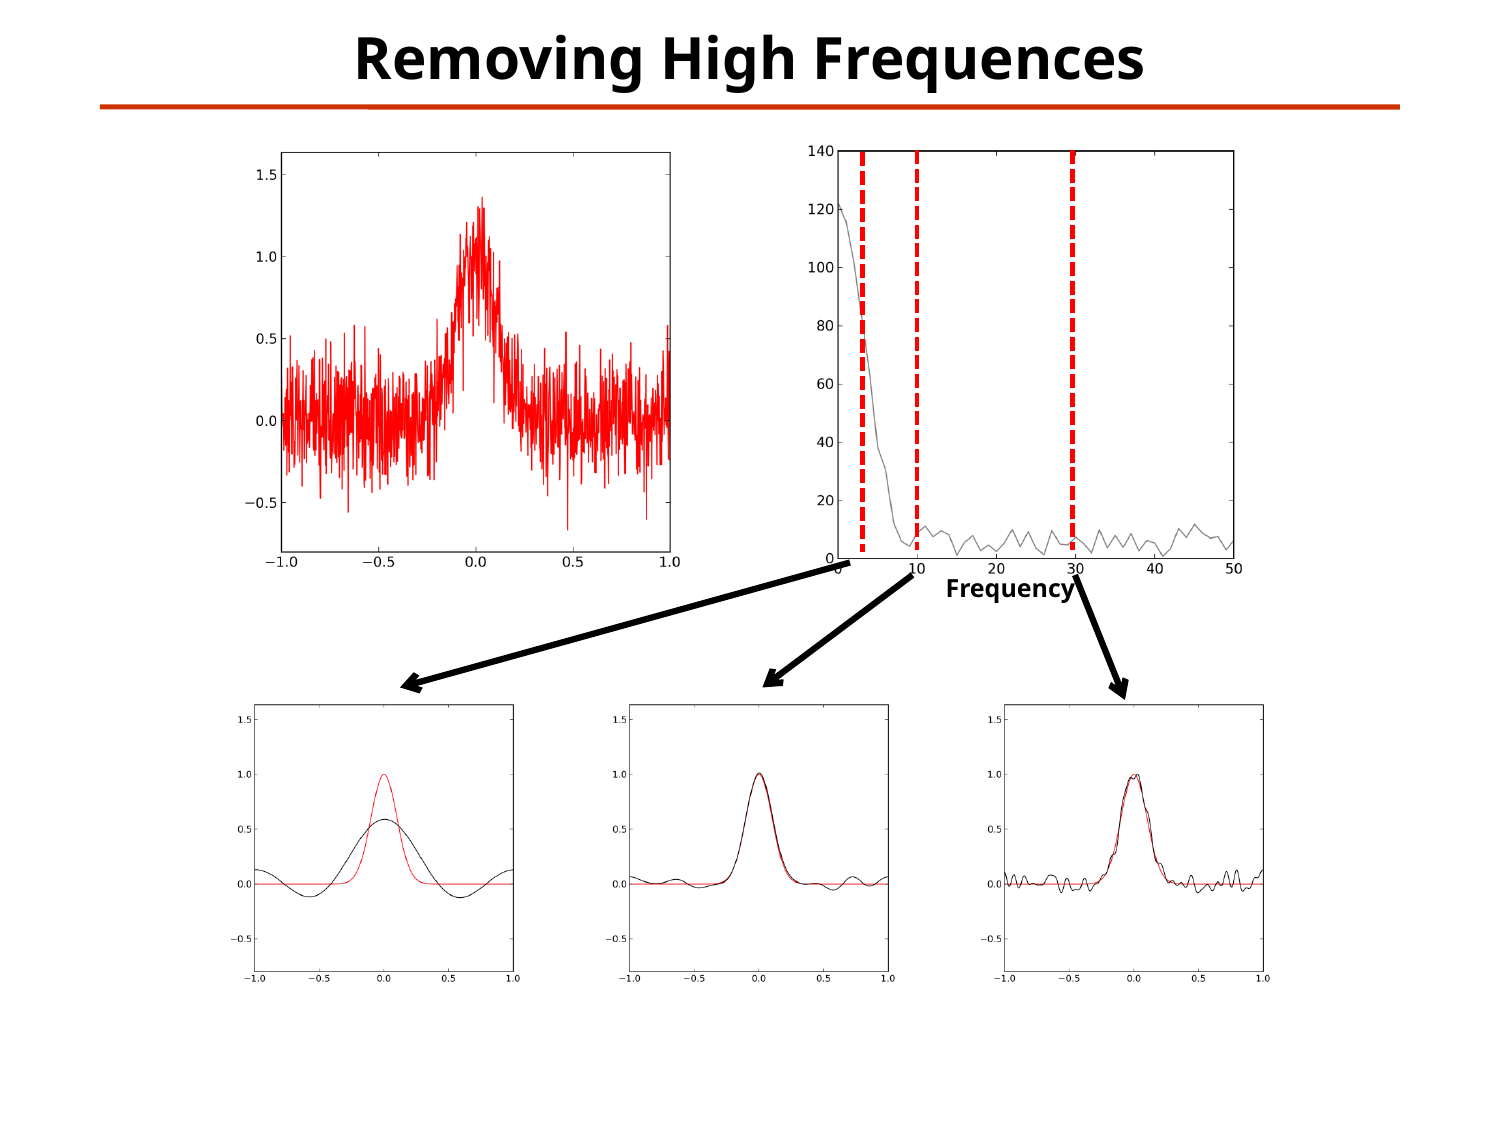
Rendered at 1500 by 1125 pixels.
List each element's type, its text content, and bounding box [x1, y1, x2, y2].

picture [974, 699, 1276, 987]
picture [237, 144, 688, 576]
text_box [1074, 574, 1126, 701]
text_box Removing High Frequences [0, 0, 1500, 113]
picture [599, 699, 901, 987]
picture [224, 699, 526, 987]
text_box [854, 574, 913, 688]
picture [799, 137, 1251, 583]
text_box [399, 562, 851, 688]
text_box Frequency [929, 591, 1069, 613]
